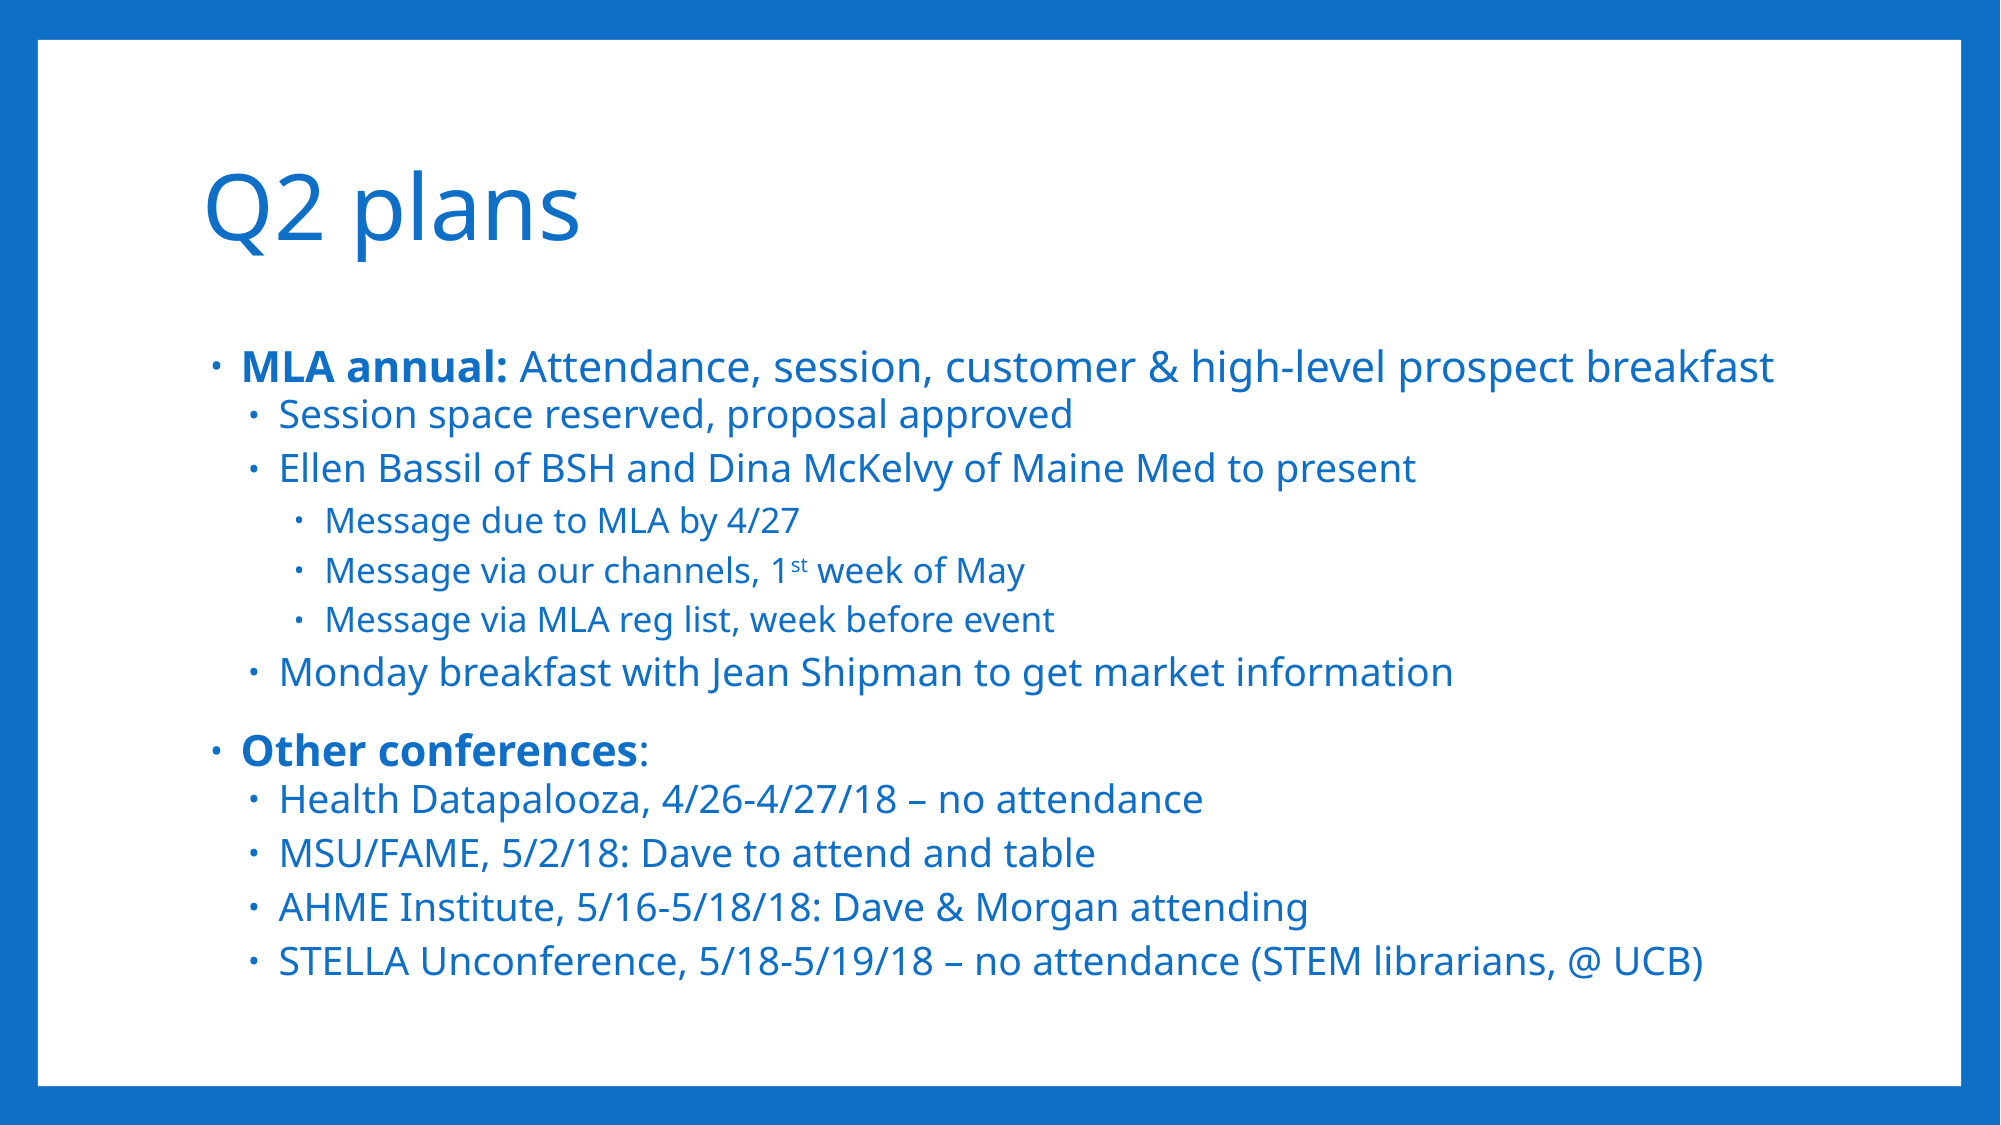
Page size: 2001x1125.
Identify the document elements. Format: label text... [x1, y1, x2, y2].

title Q2 plans [187, 99, 1808, 323]
list MLA annual: Attendance, session, customer & high-level prospect breakfast Session space reserved, proposal approved Ellen Bassil of BSH and Dina McKelvy of Maine Med to present Message due to MLA by 4/27 Message via our channels, 1st week of May Message via MLA reg list, week before event Monday breakfast with Jean Shipman to get market information Other conferences: Health Datapalooza, 4/26-4/27/18 – no attendance MSU/FAME, 5/2/18: Dave to attend and table AHME Institute, 5/16-5/18/18: Dave & Morgan attending STELLA Unconference, 5/18-5/19/18 – no attendance (STEM librarians, @ UCB) [187, 337, 1808, 1000]
